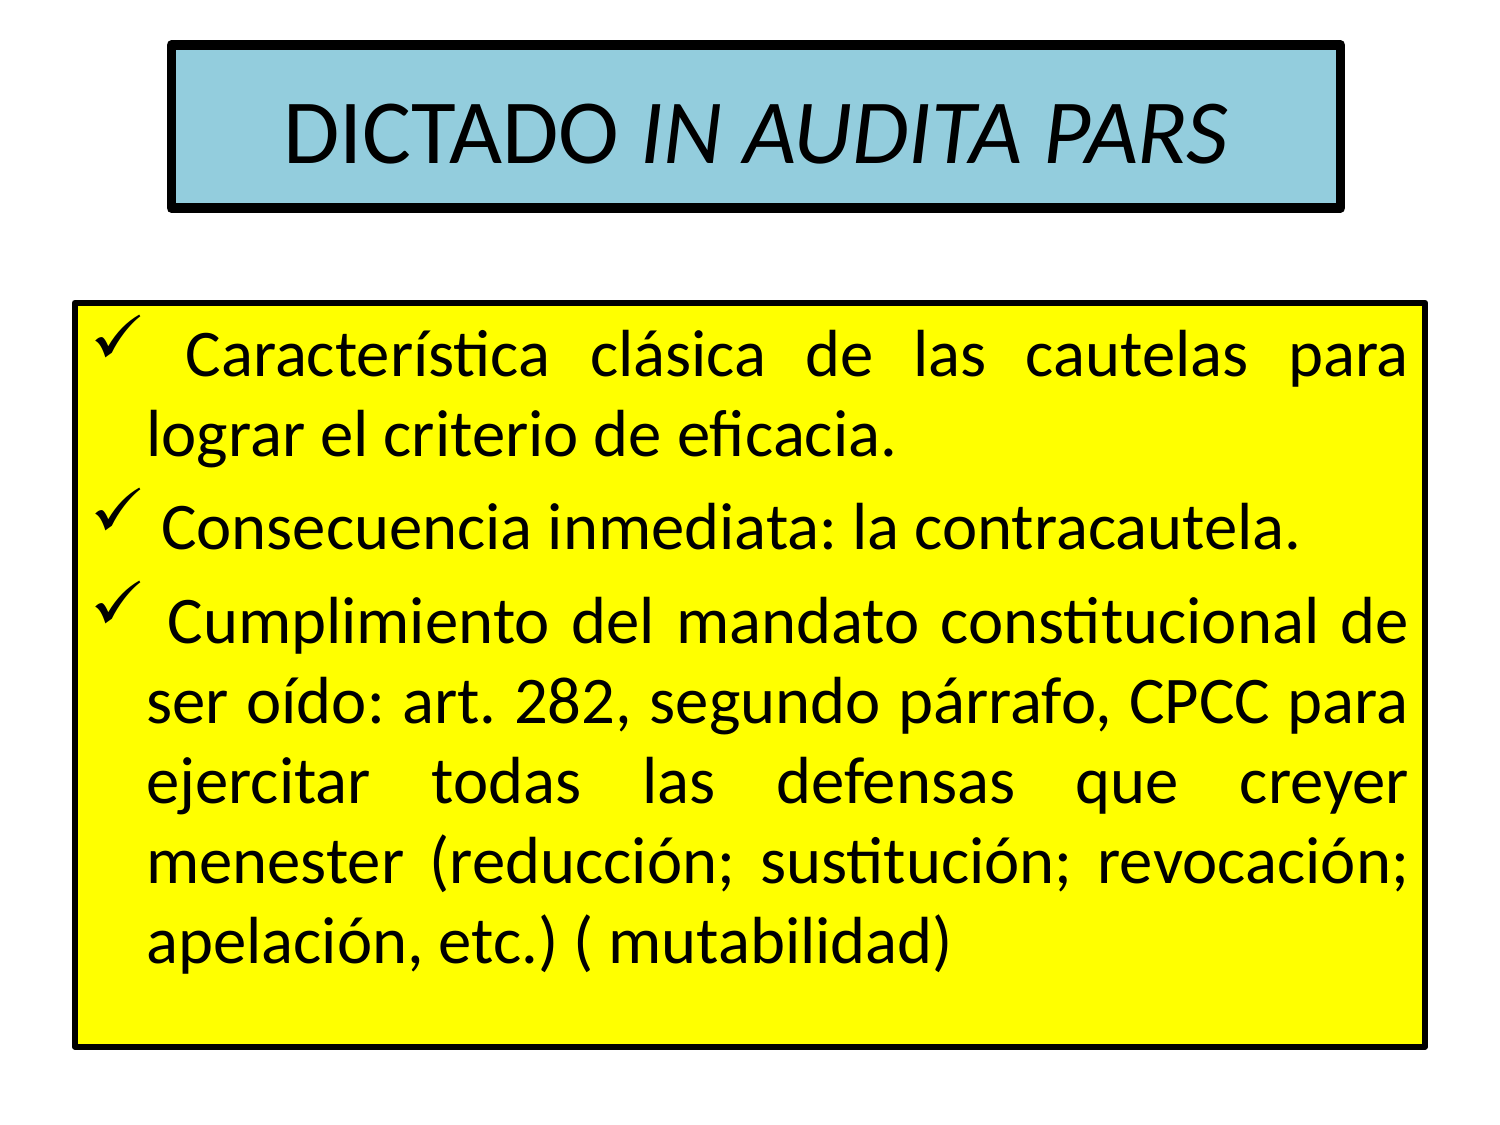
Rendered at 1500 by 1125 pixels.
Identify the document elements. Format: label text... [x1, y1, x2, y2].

title DICTADO IN AUDITA PARS [171, 45, 1341, 209]
list Característica clásica de las cautelas para lograr el criterio de eficacia. Consecuencia inmediata: la contracautela. Cumplimiento del mandato constitucional de ser oído: art. 282, segundo párrafo, CPCC para ejercitar todas las defensas que creyer menester (reducción; sustitución; revocación; apelación, etc.) ( mutabilidad) [75, 302, 1425, 1047]
